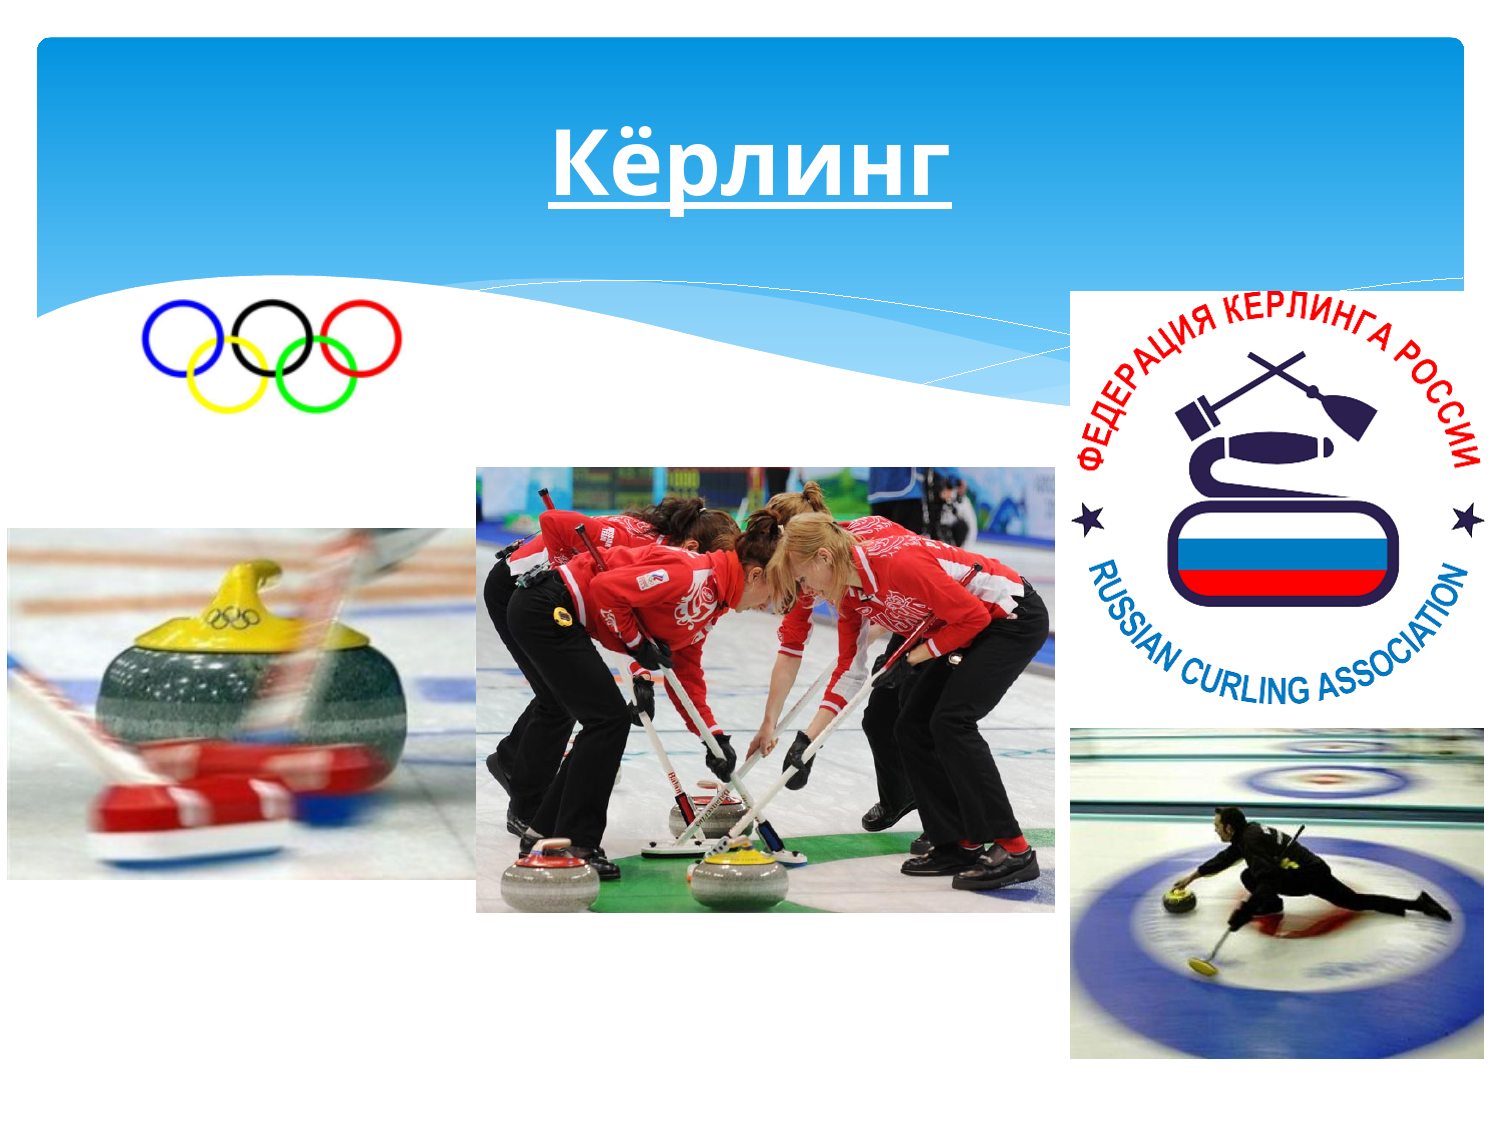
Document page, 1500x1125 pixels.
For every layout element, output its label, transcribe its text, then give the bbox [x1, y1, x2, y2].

picture [135, 286, 408, 430]
title Кёрлинг [75, 55, 1425, 261]
picture [1070, 728, 1484, 1060]
picture [7, 467, 1055, 913]
picture [1070, 290, 1485, 705]
